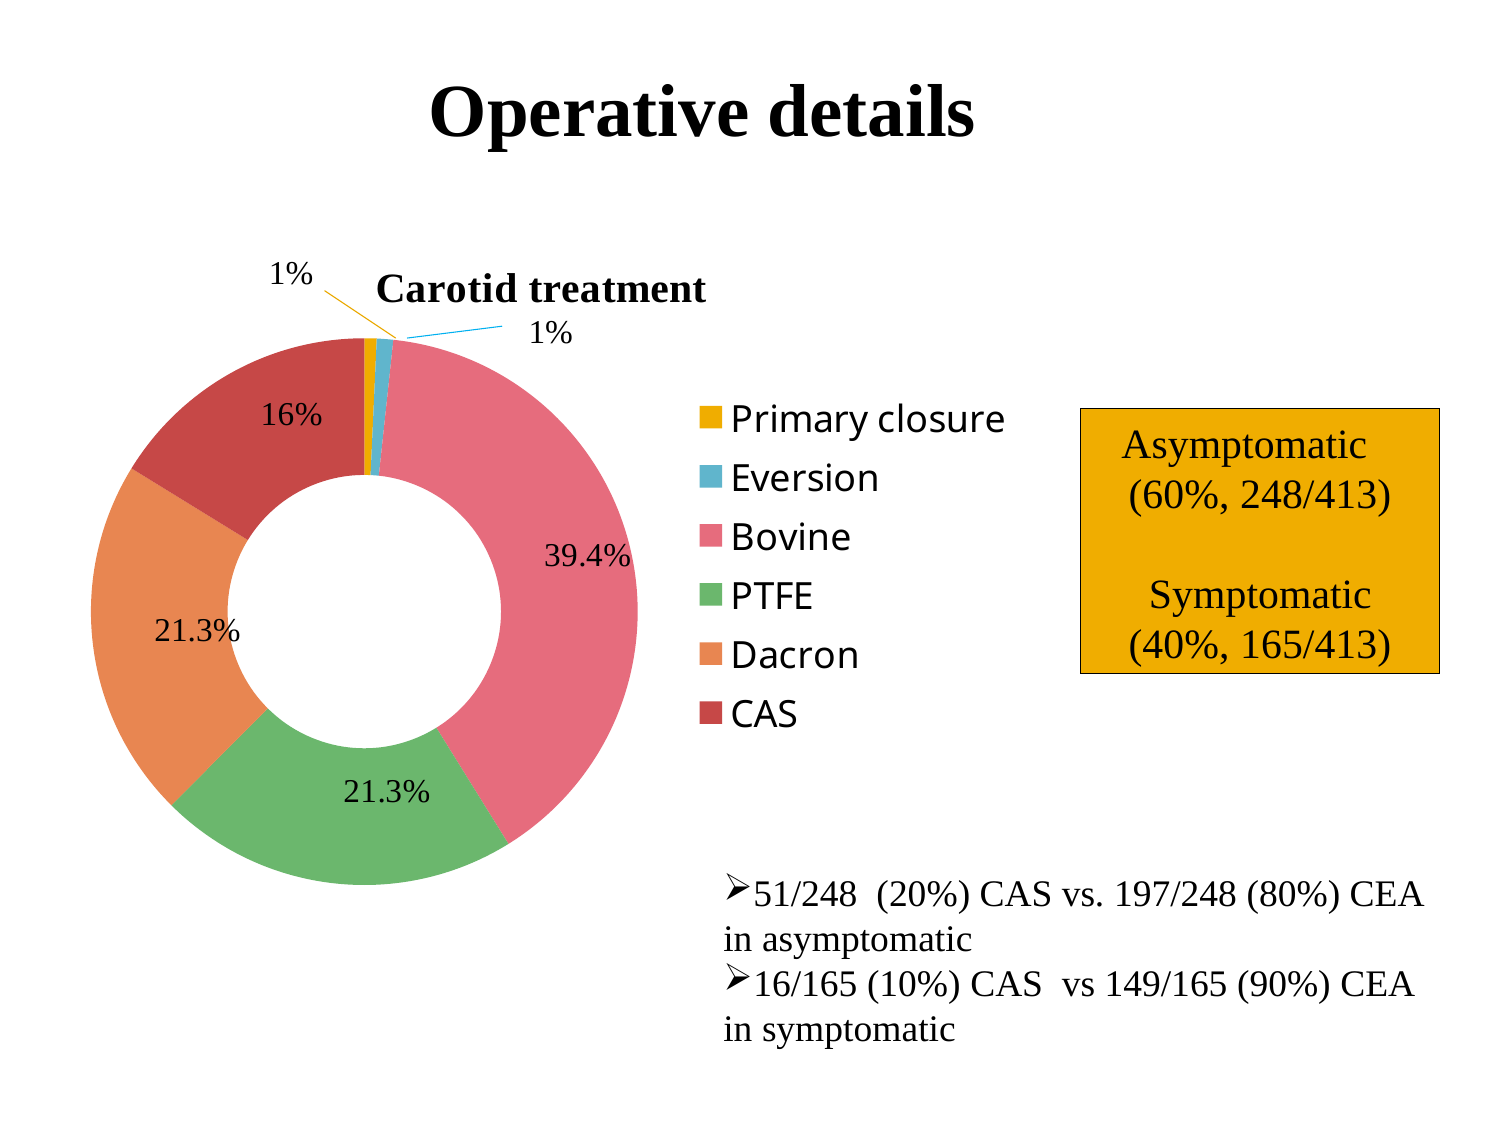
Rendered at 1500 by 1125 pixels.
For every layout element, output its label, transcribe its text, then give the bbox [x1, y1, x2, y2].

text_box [324, 290, 396, 338]
text_box Operative details [112, 54, 1294, 160]
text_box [407, 326, 502, 339]
text_box 51/248 (20%) CAS vs. 197/248 (80%) CEA in asymptomatic 16/165 (10%) CAS vs 149/165 (90%) CEA in symptomatic [708, 861, 1459, 1102]
text_box Asymptomatic (60%, 248/413) Symptomatic (40%, 165/413) [1080, 408, 1440, 674]
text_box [41, 231, 1042, 899]
